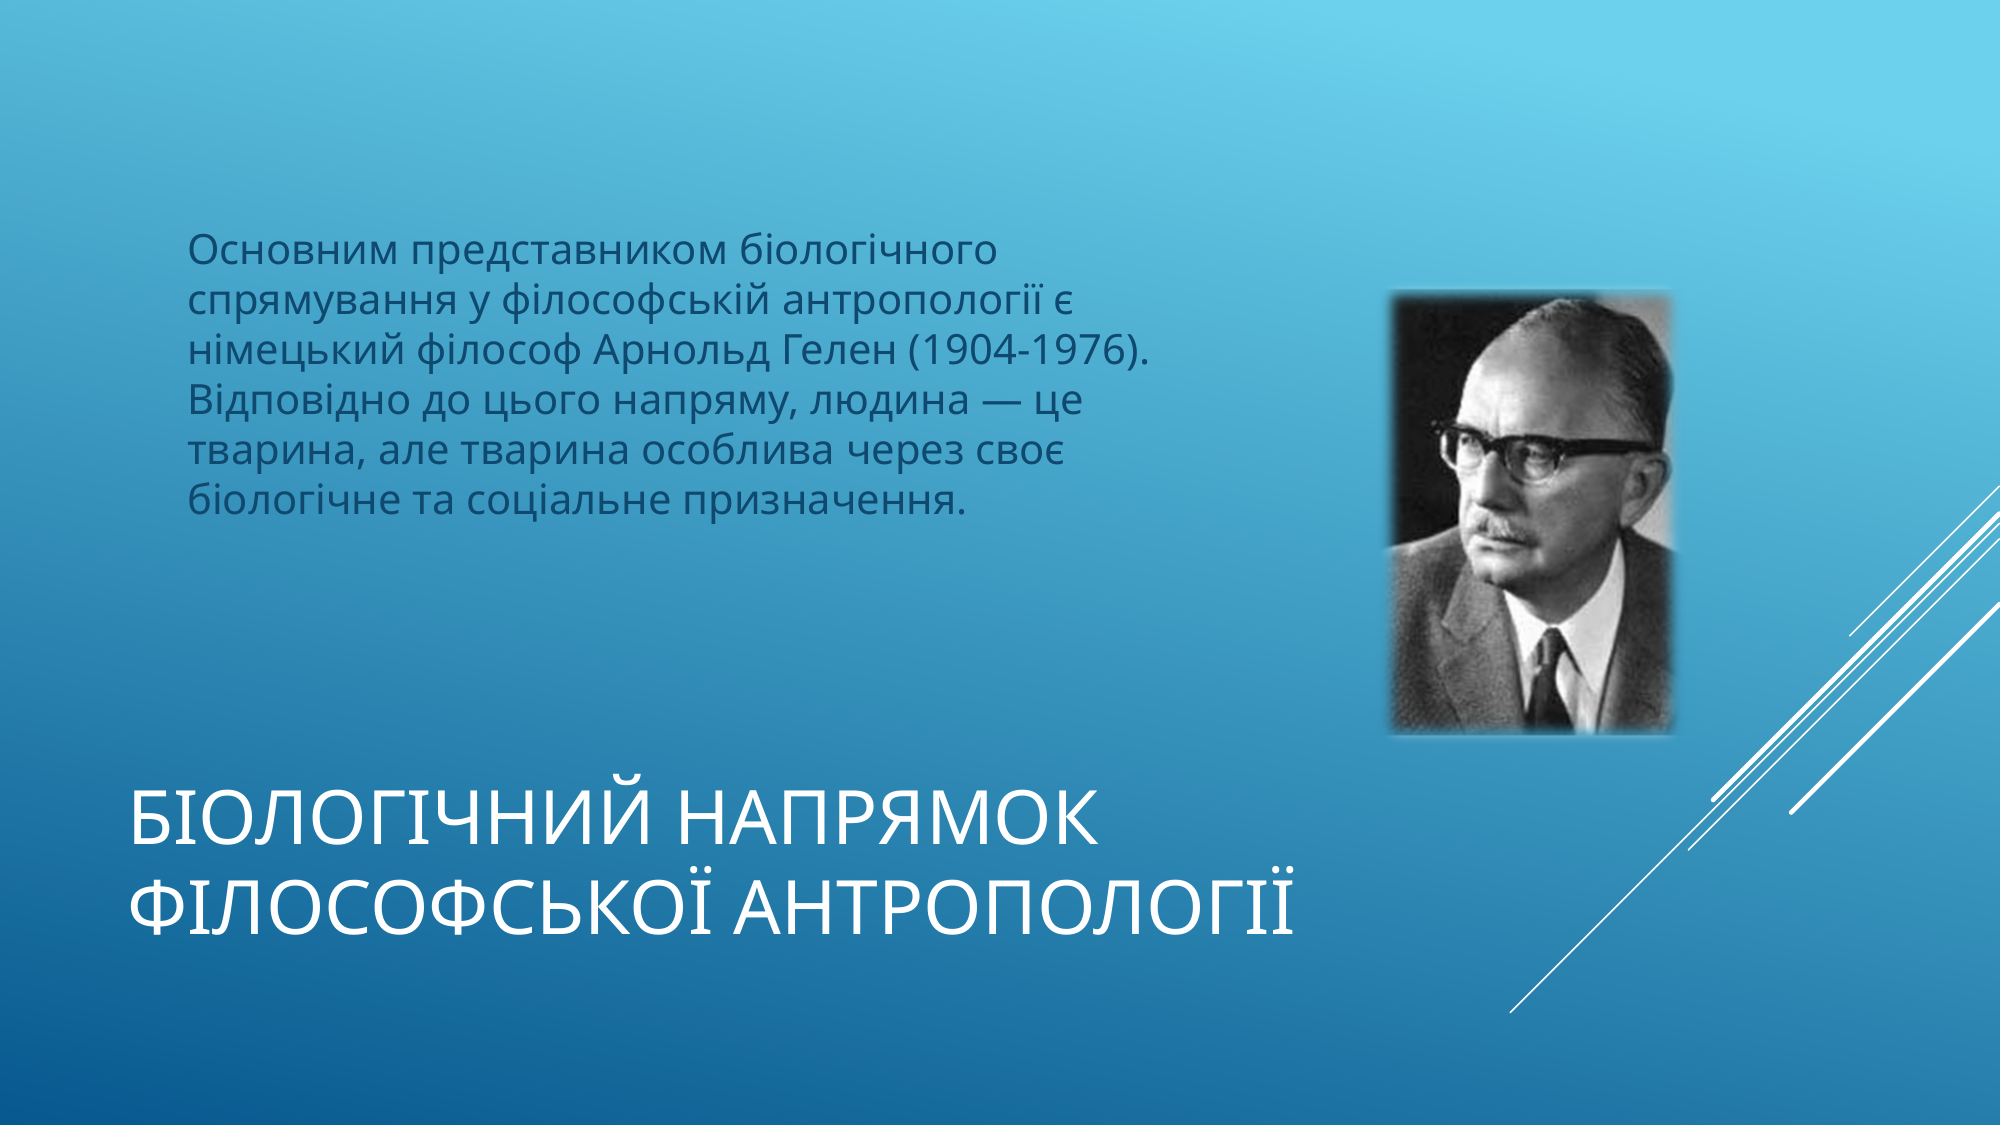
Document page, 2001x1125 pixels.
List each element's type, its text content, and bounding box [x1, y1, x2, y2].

list Основним представником біологічного спрямування у філософській антропології є німецький філософ Арнольд Гелен (1904-1976). Відповідно до цього напряму, людина — це тварина, але тварина особлива через своє біологічне та соціальне призначення. [172, 115, 1290, 631]
picture [1374, 277, 1689, 749]
title Біологічний напрямок філософської антропології [112, 736, 1513, 984]
